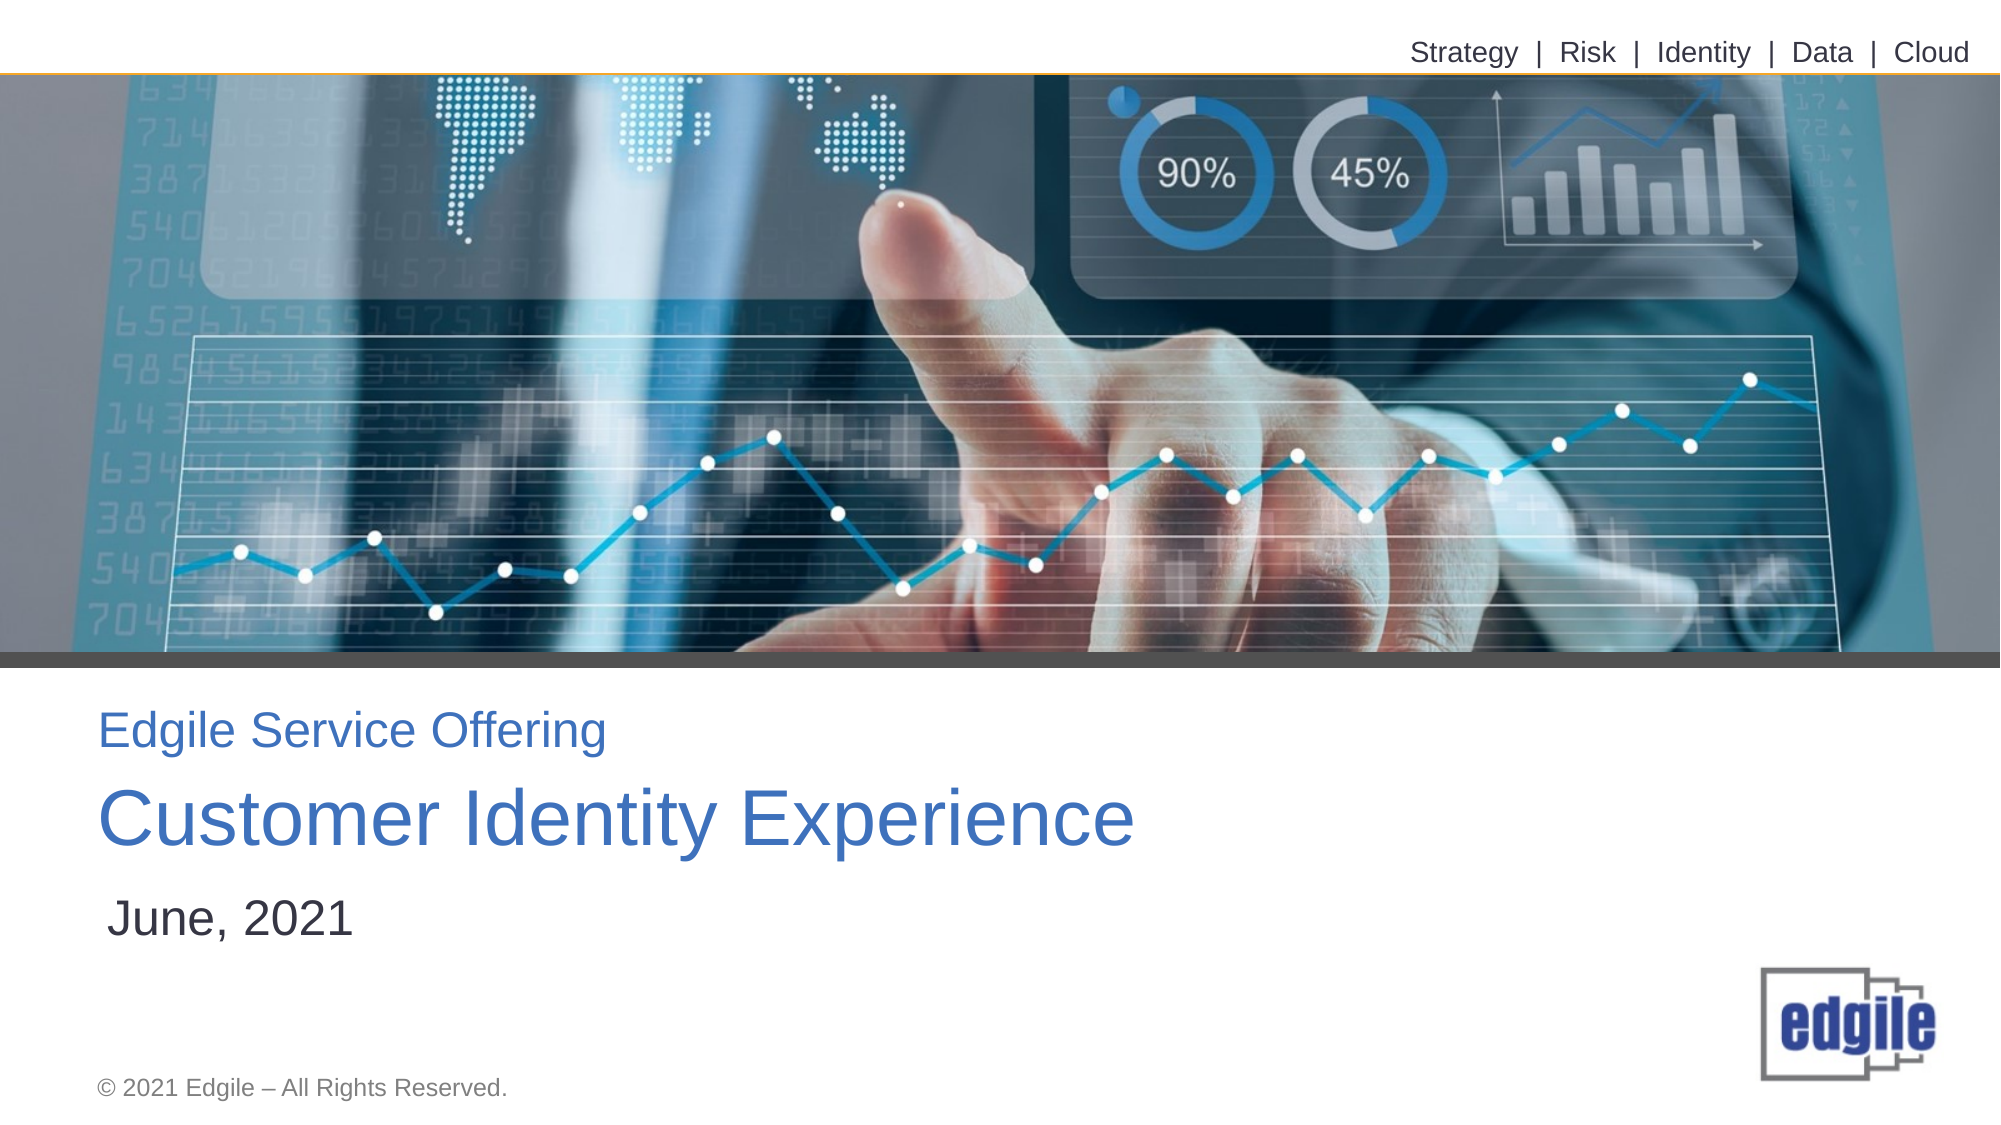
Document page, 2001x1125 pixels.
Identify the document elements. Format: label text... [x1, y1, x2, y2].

picture [1755, 963, 1944, 1087]
text_box © 2021 Edgile – All Rights Reserved. [77, 1061, 537, 1112]
text_box Strategy | Risk | Identity | Data | Cloud [1395, 29, 1986, 72]
text_box Edgile Service Offering Customer Identity Experience June, 2021 [83, 696, 1152, 953]
picture [0, 75, 2000, 659]
